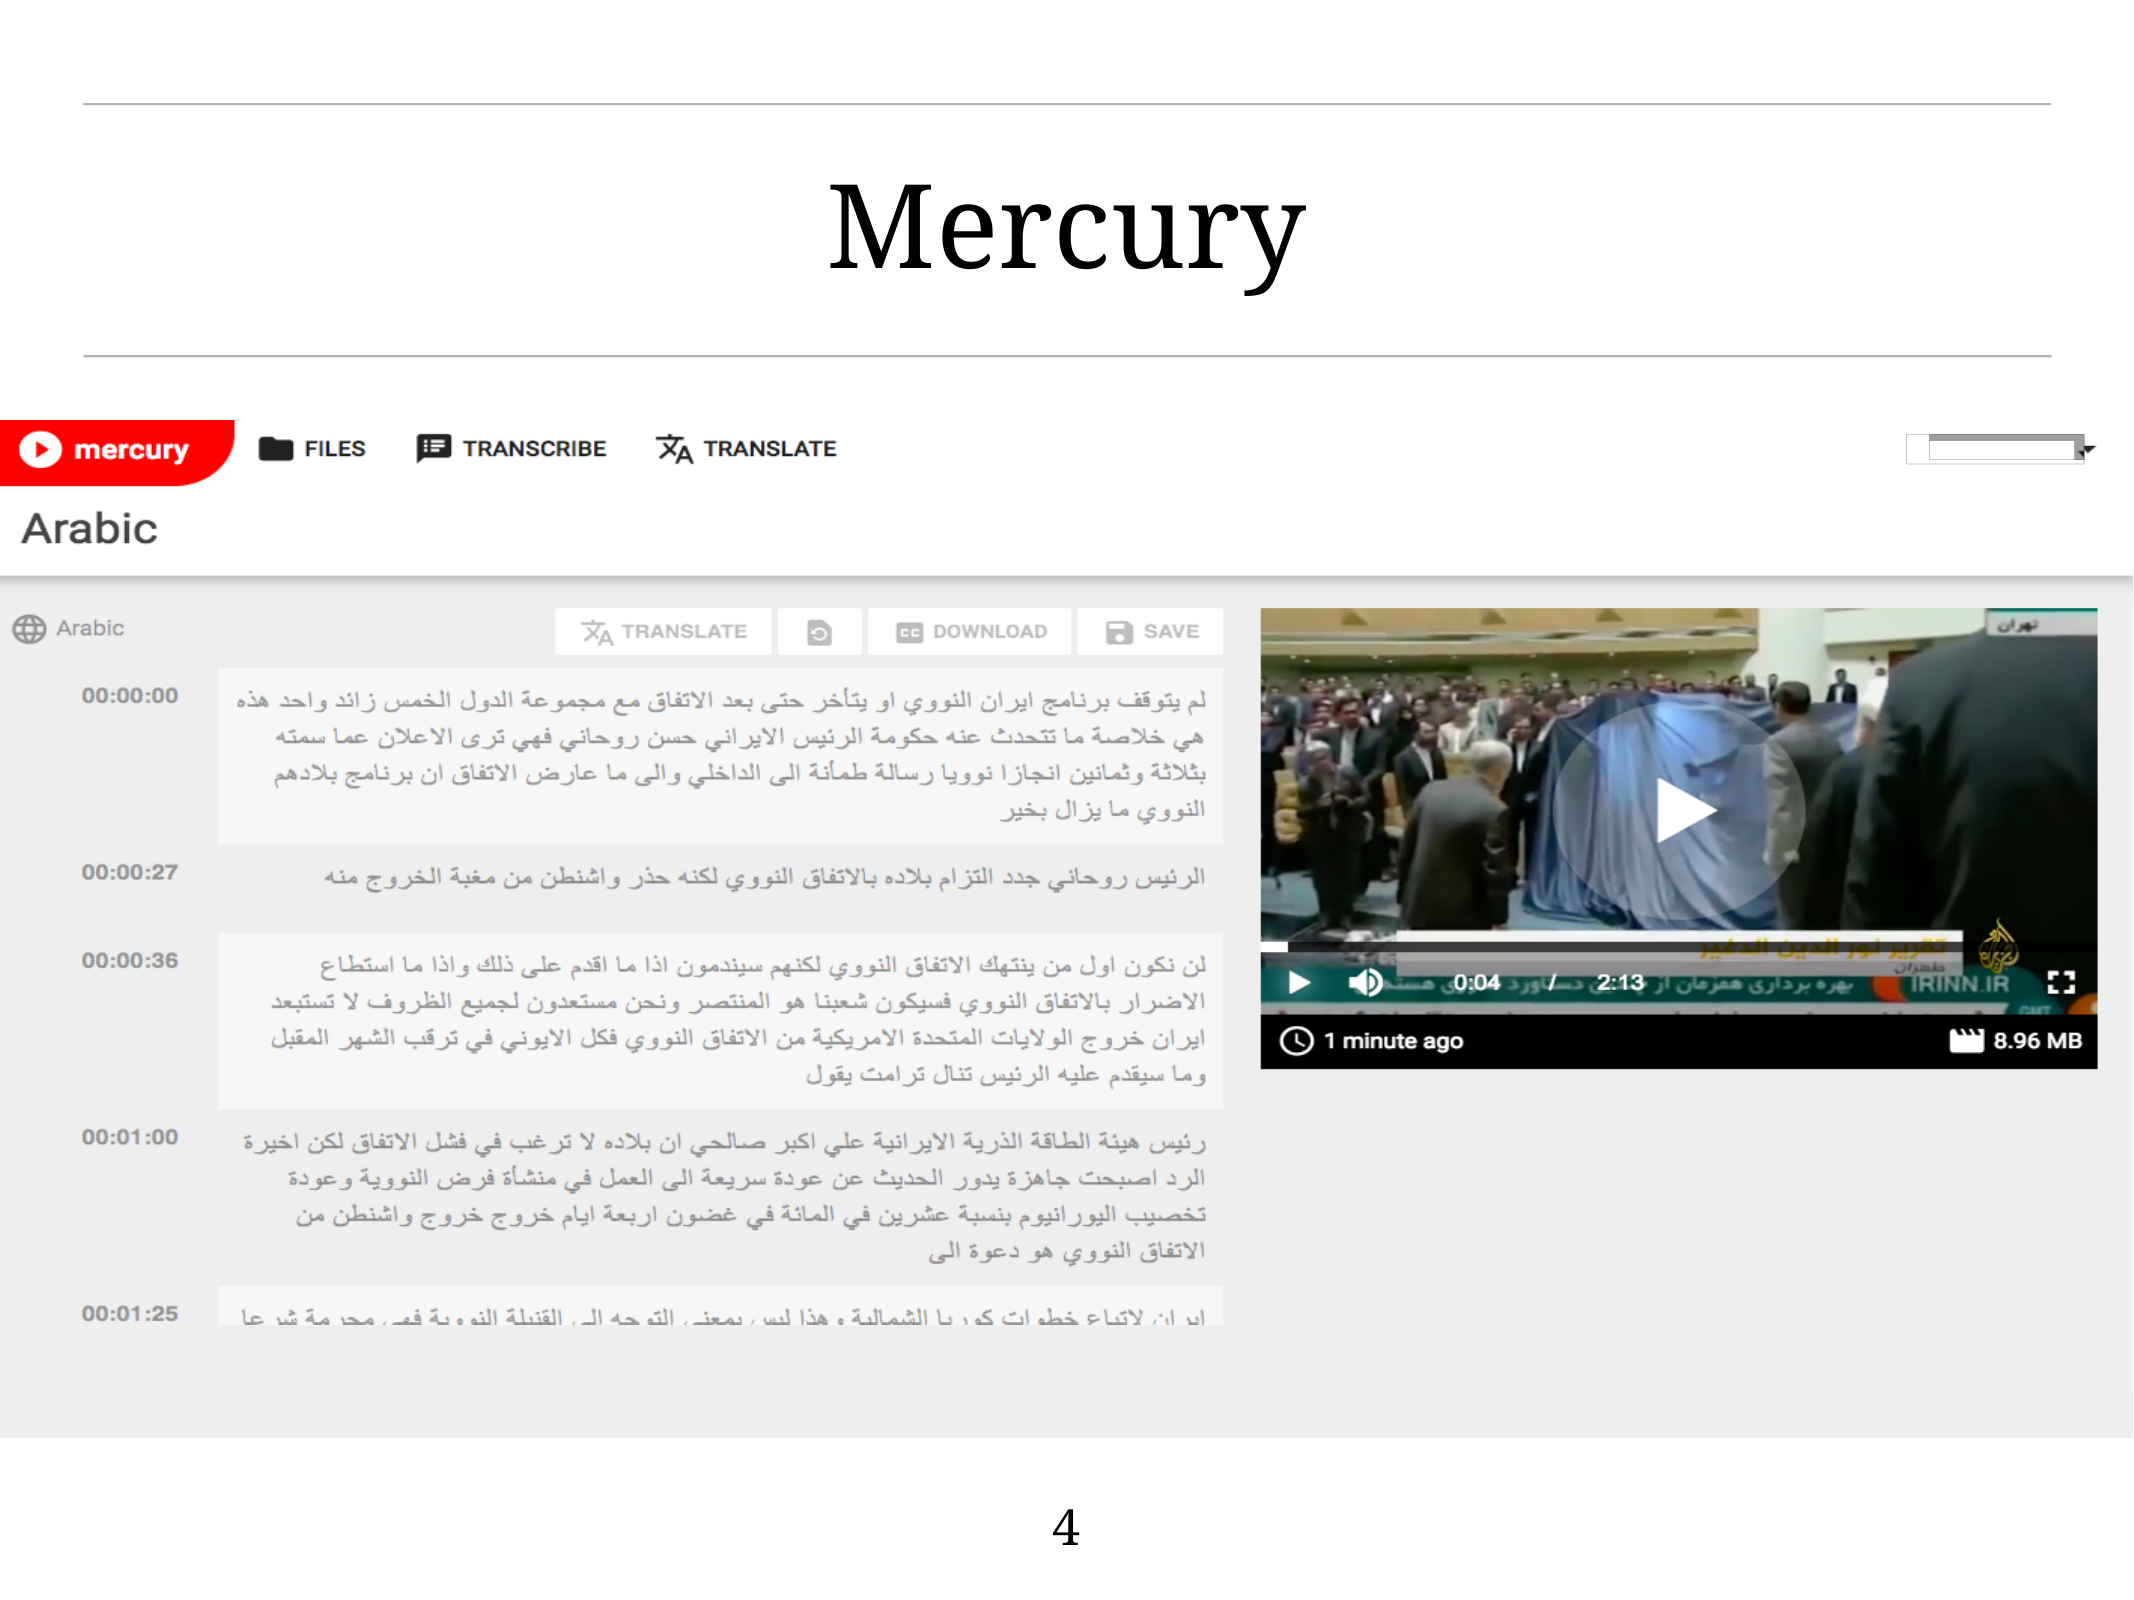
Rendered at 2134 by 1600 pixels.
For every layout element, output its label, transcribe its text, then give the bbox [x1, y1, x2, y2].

slide_number 4 [1043, 1486, 1088, 1561]
title Mercury [82, 130, 2051, 332]
picture [0, 420, 2134, 1438]
